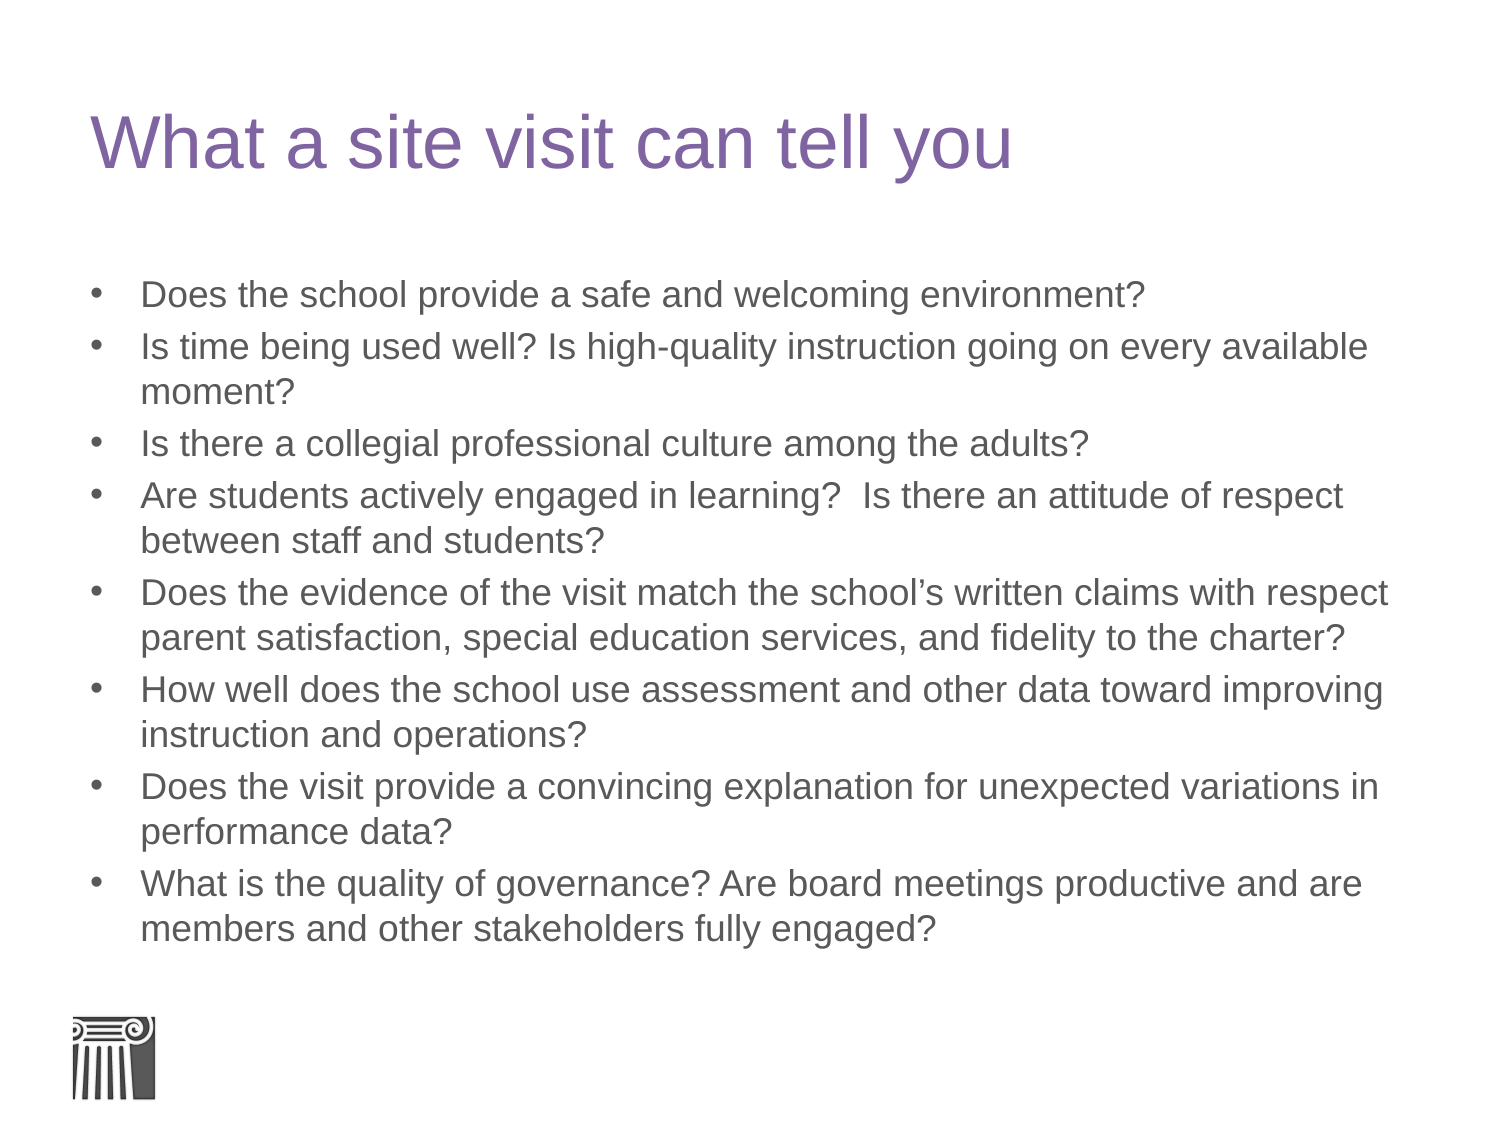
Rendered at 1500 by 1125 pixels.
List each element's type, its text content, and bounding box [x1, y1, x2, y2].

picture [70, 1014, 157, 1102]
list Does the school provide a safe and welcoming environment? Is time being used well? Is high-quality instruction going on every available moment? Is there a collegial professional culture among the adults? Are students actively engaged in learning? Is there an attitude of respect between staff and students? Does the evidence of the visit match the school’s written claims with respect parent satisfaction, special education services, and fidelity to the charter? How well does the school use assessment and other data toward improving instruction and operations? Does the visit provide a convincing explanation for unexpected variations in performance data? What is the quality of governance? Are board meetings productive and are members and other stakeholders fully engaged? [75, 262, 1425, 1005]
title What a site visit can tell you [75, 45, 1425, 233]
